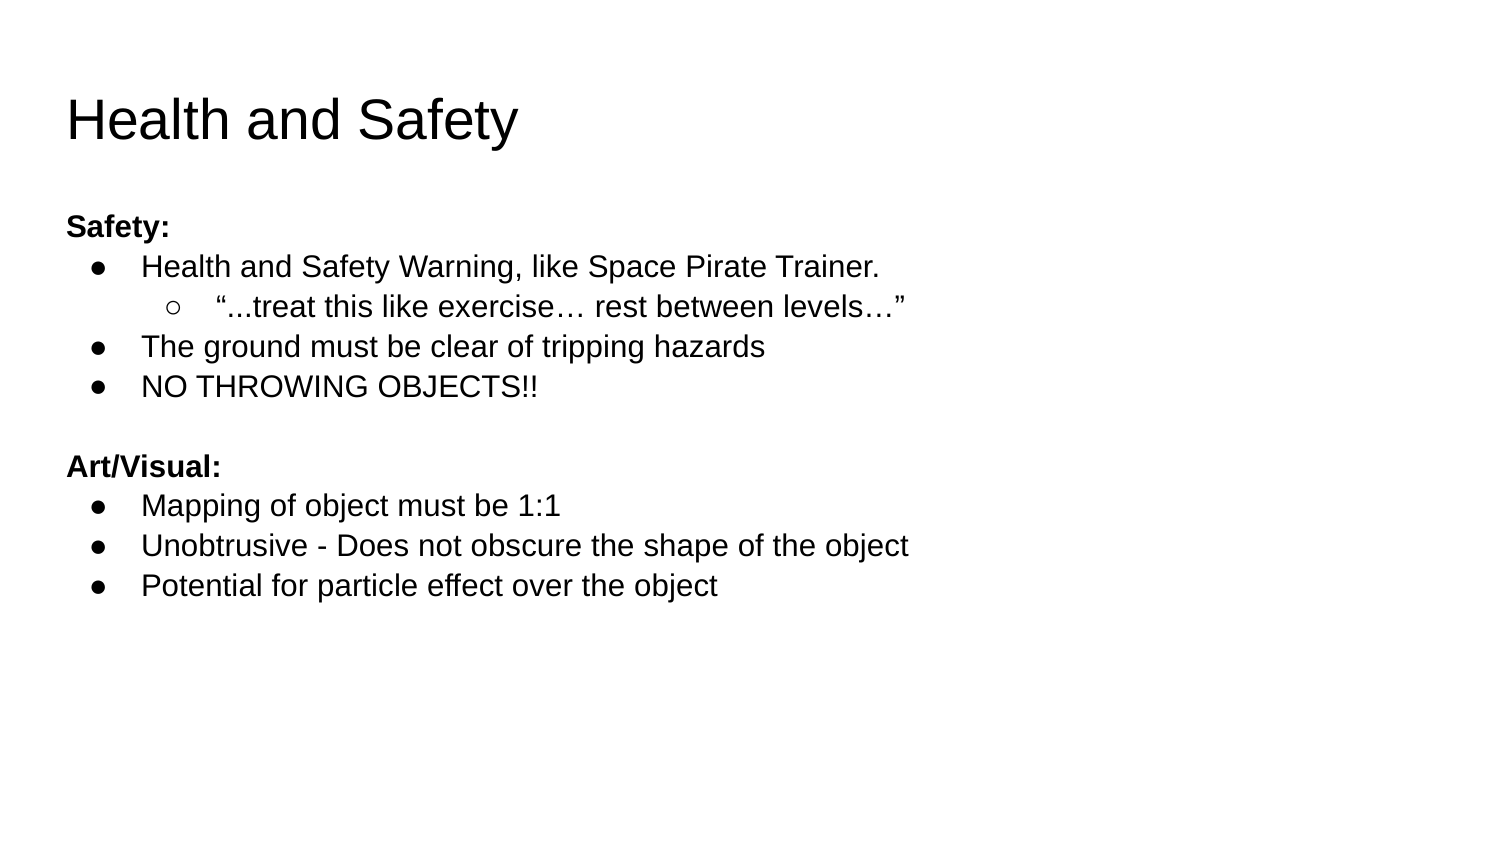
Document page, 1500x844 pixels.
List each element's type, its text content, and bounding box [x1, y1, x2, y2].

list Safety: Health and Safety Warning, like Space Pirate Trainer. “...treat this like exercise… rest between levels…” The ground must be clear of tripping hazards NO THROWING OBJECTS!! Art/Visual: Mapping of object must be 1:1 Unobtrusive - Does not obscure the shape of the object Potential for particle effect over the object [51, 189, 1449, 750]
title Health and Safety [51, 72, 1449, 167]
